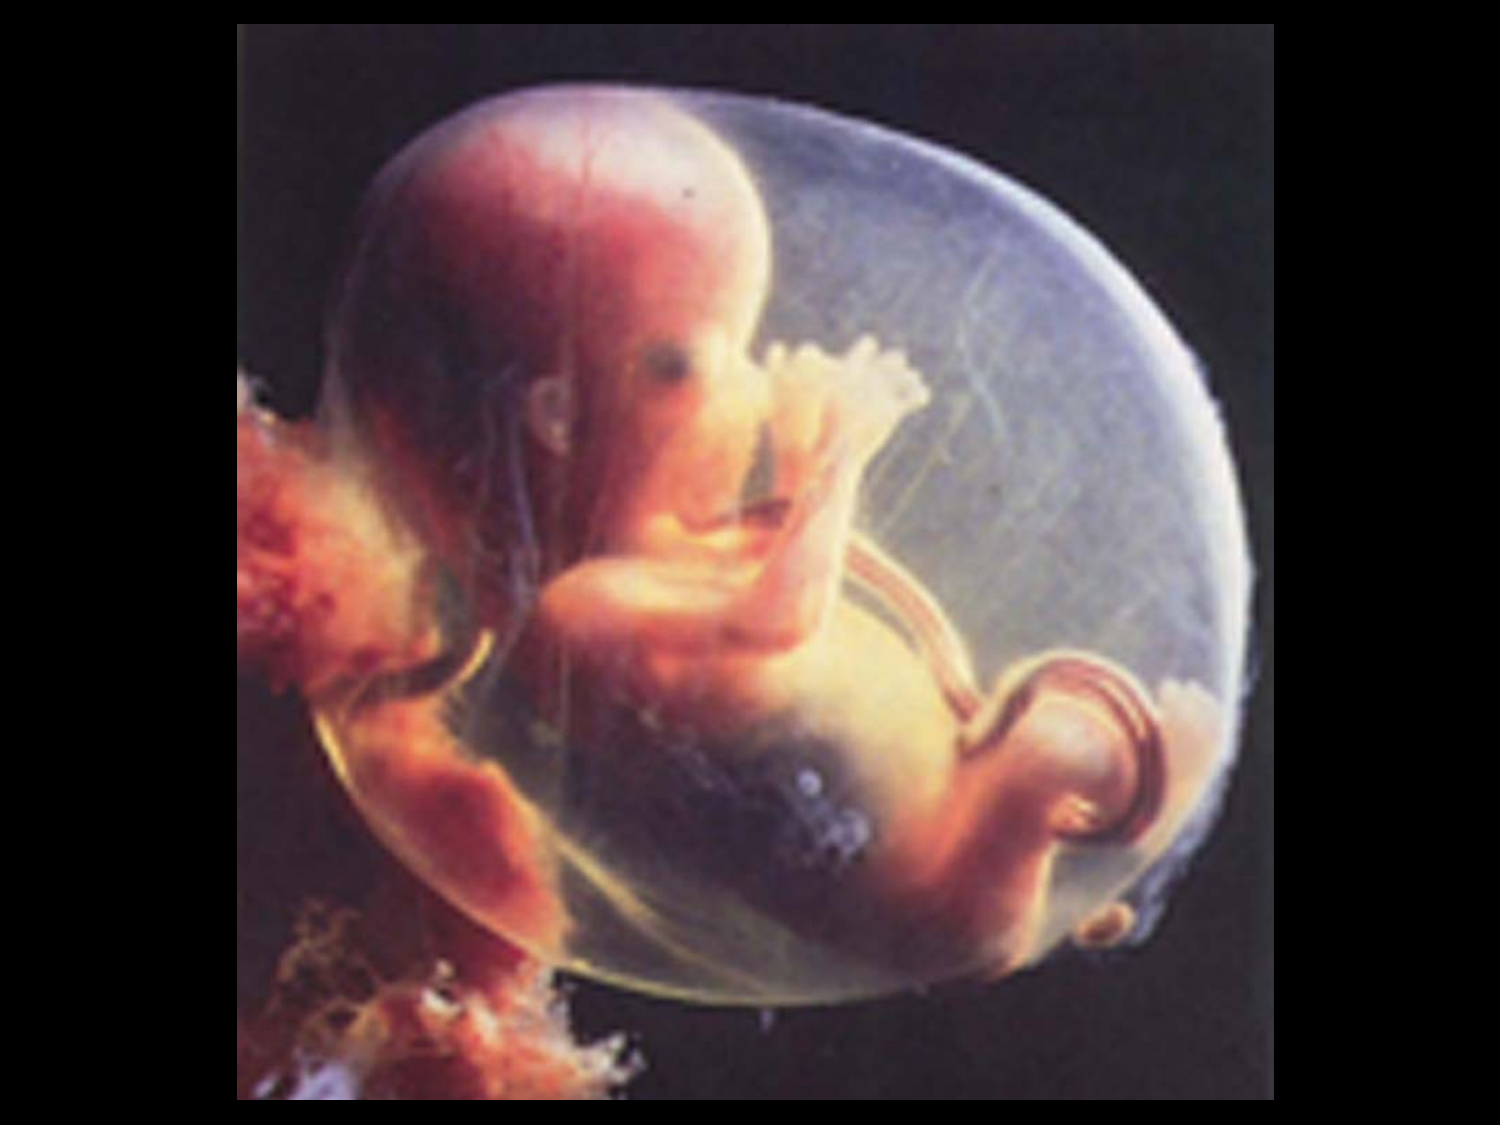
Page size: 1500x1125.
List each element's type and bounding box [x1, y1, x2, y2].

list [237, 24, 1274, 1101]
